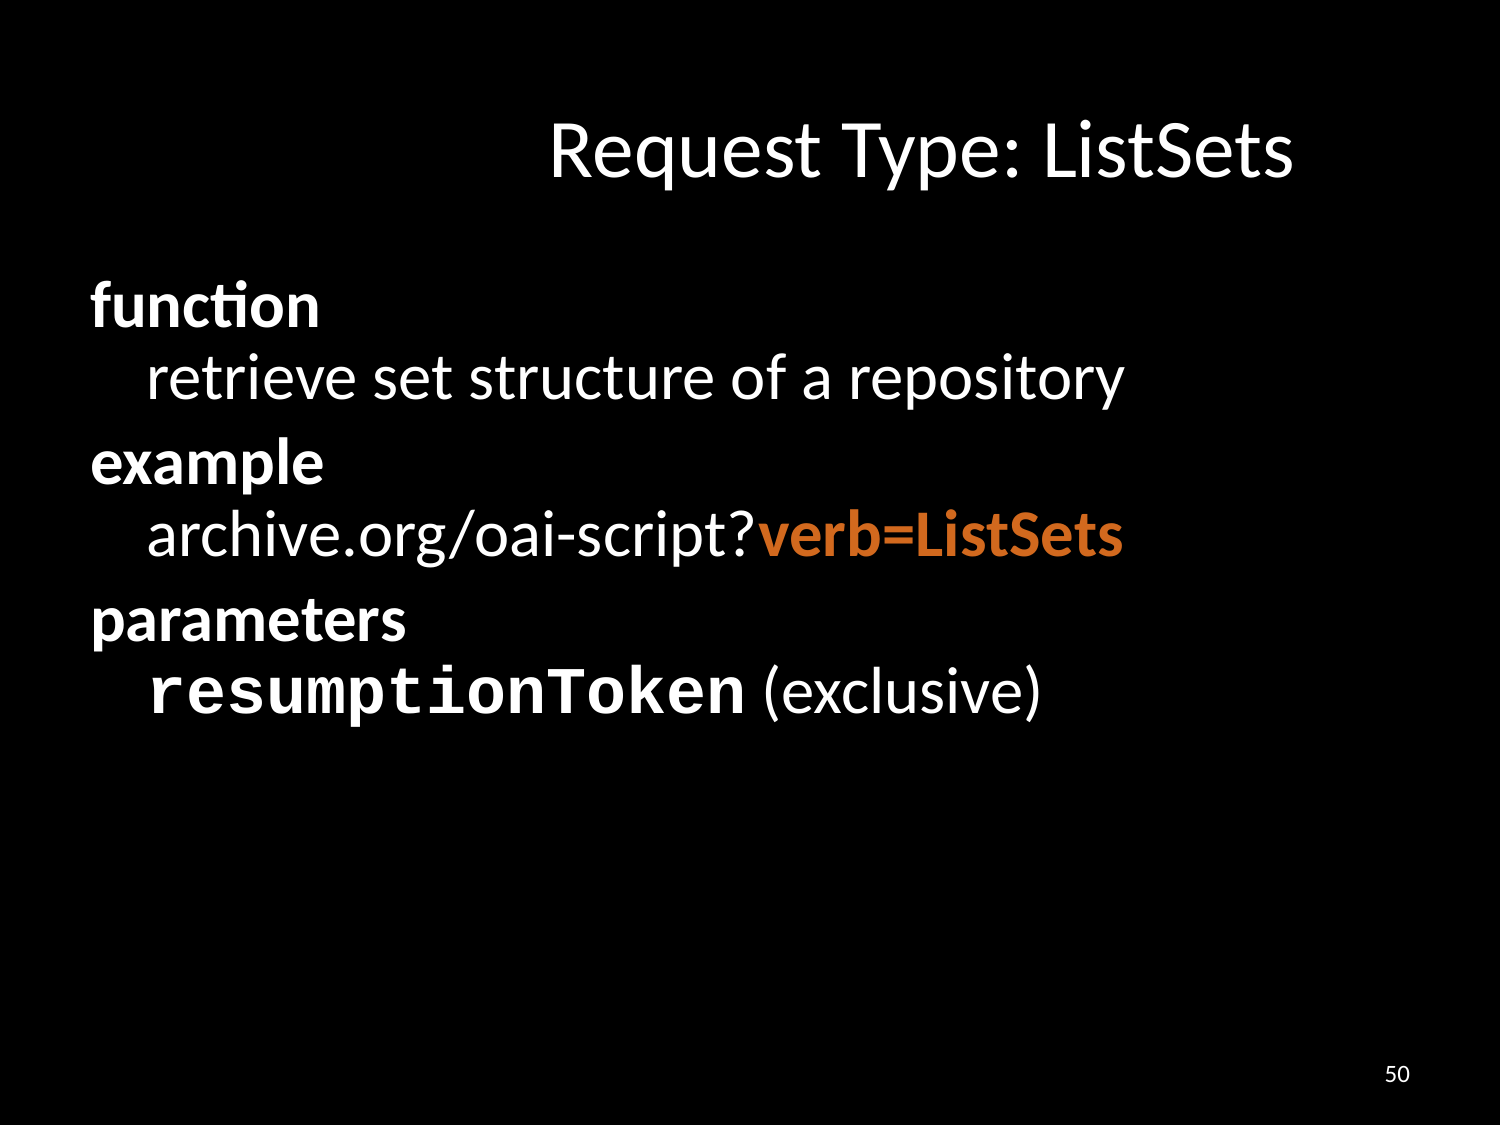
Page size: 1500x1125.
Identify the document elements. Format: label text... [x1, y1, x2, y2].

list function retrieve set structure of a repository example archive.org/oai-script?verb=ListSets parameters resumptionToken (exclusive) [74, 262, 1426, 1006]
title Request Type: ListSets [362, 62, 1483, 226]
slide_number 50 [1074, 1042, 1425, 1103]
